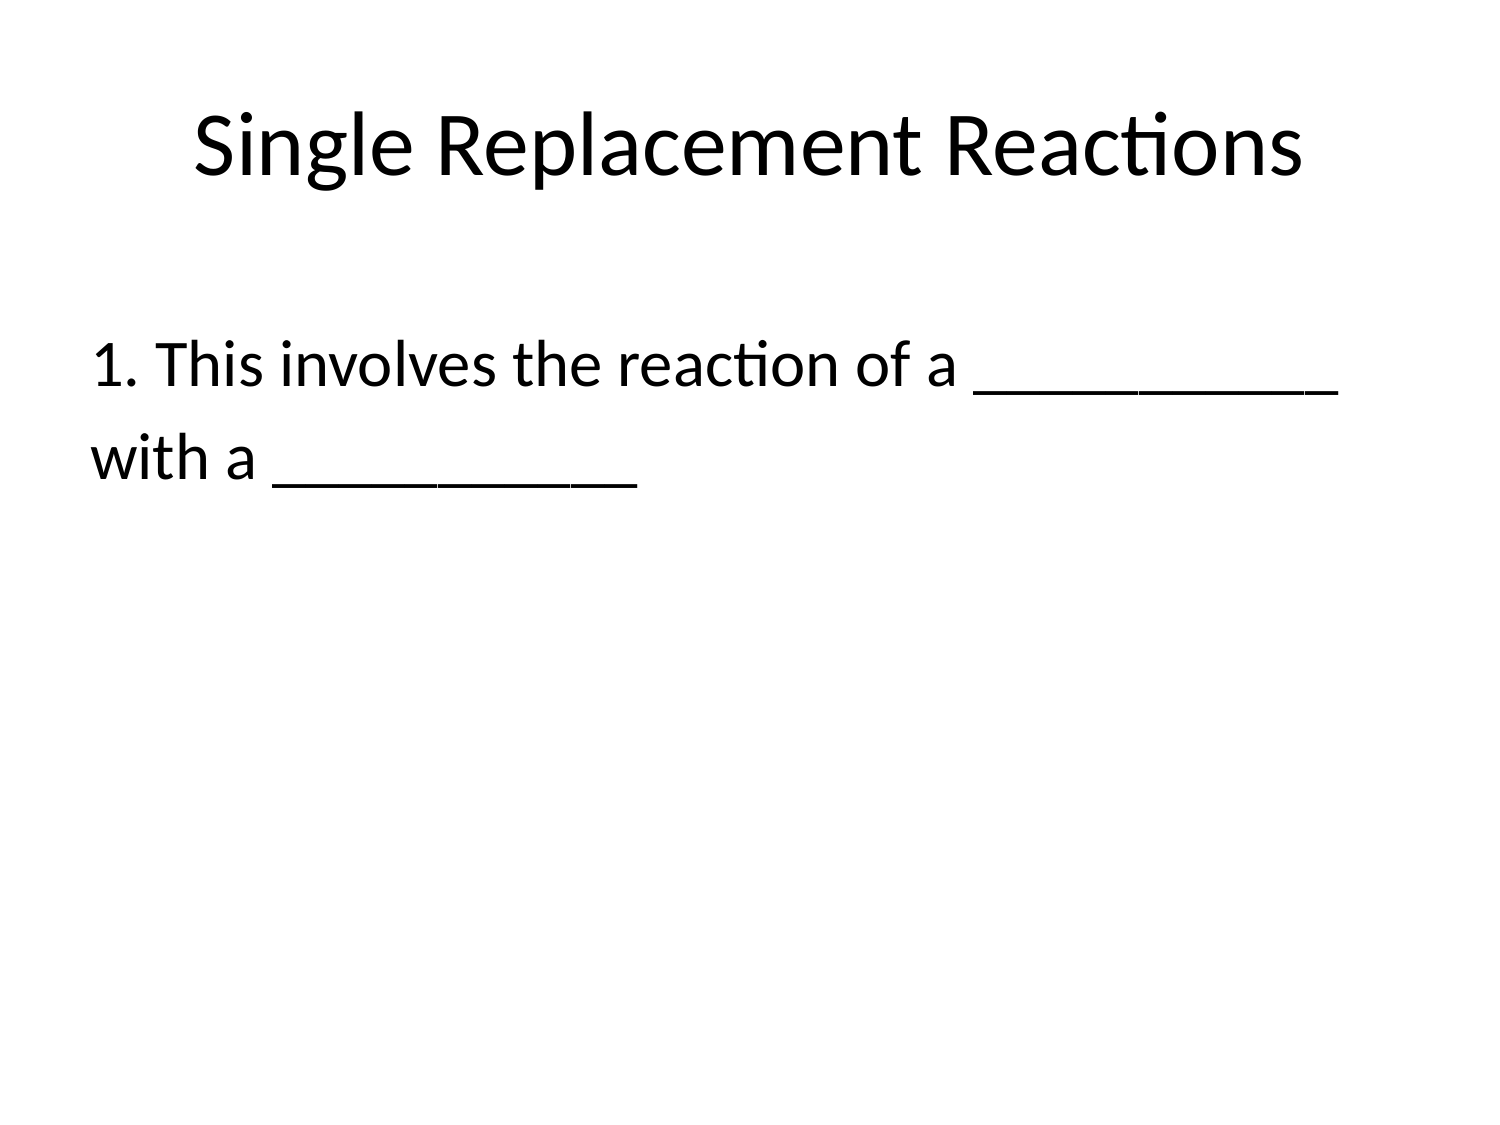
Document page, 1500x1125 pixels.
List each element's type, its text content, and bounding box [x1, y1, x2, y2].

title Single Replacement Reactions [75, 45, 1425, 233]
list 1. This involves the reaction of a ___________ with a ___________ [75, 312, 1425, 1005]
